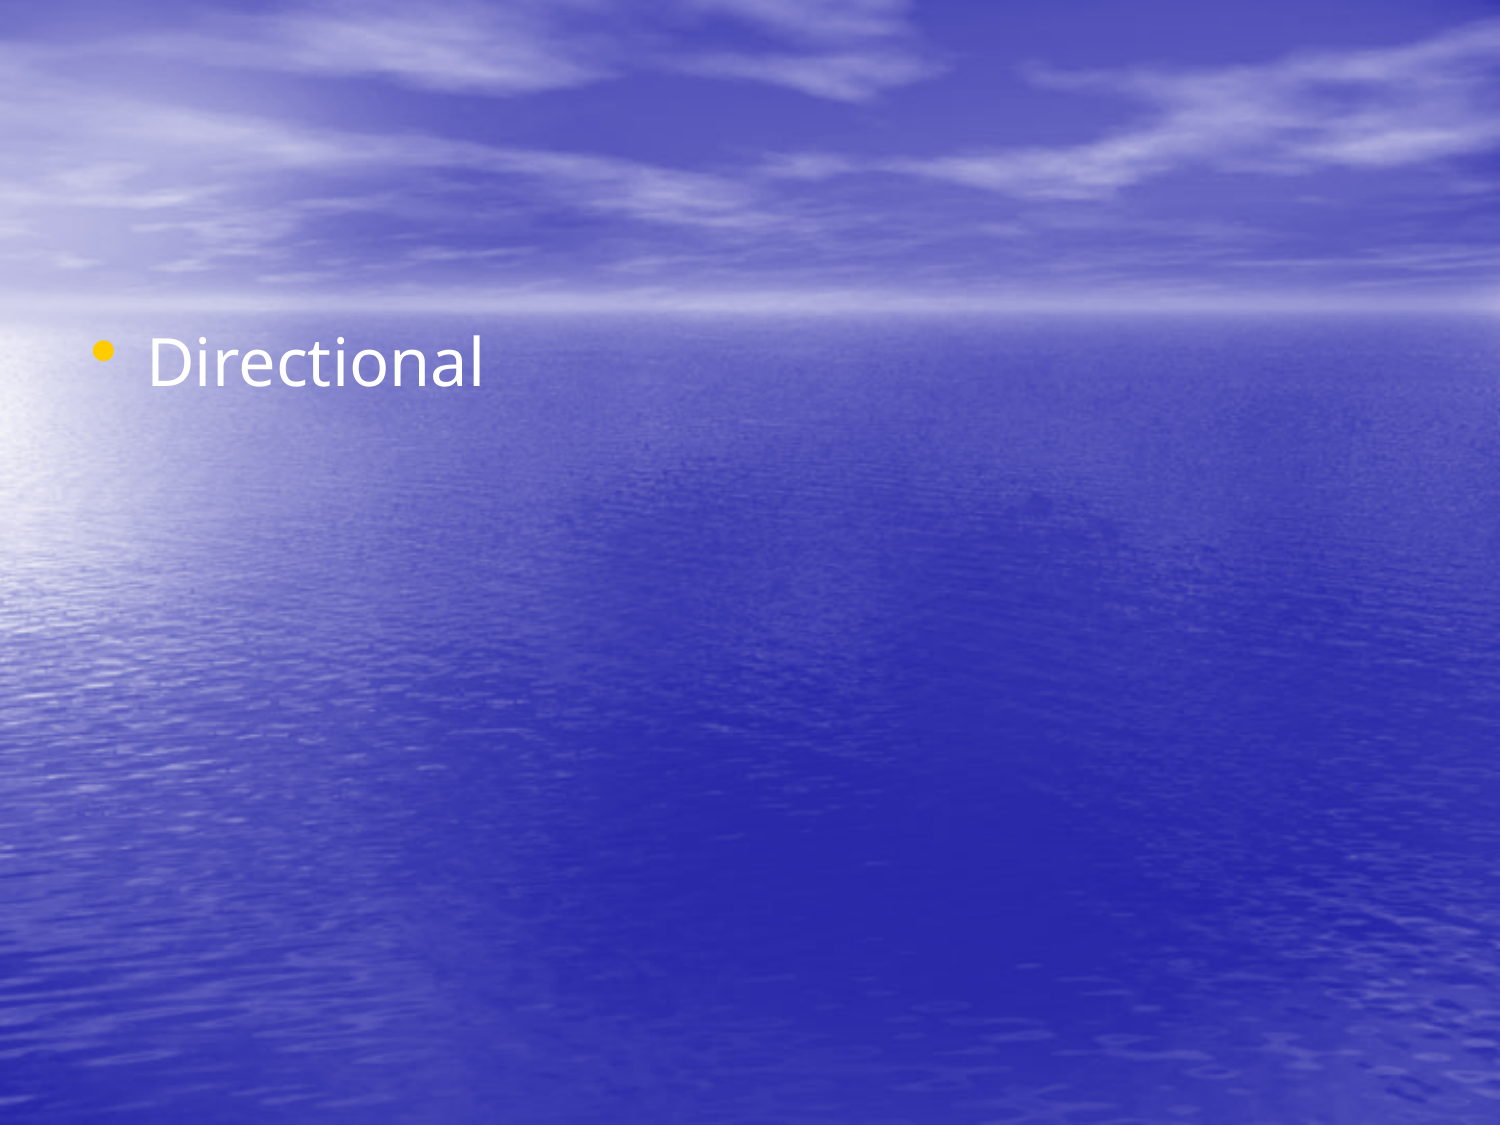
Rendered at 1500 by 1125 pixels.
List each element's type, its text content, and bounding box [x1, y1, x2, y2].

list Directional [74, 312, 1426, 988]
